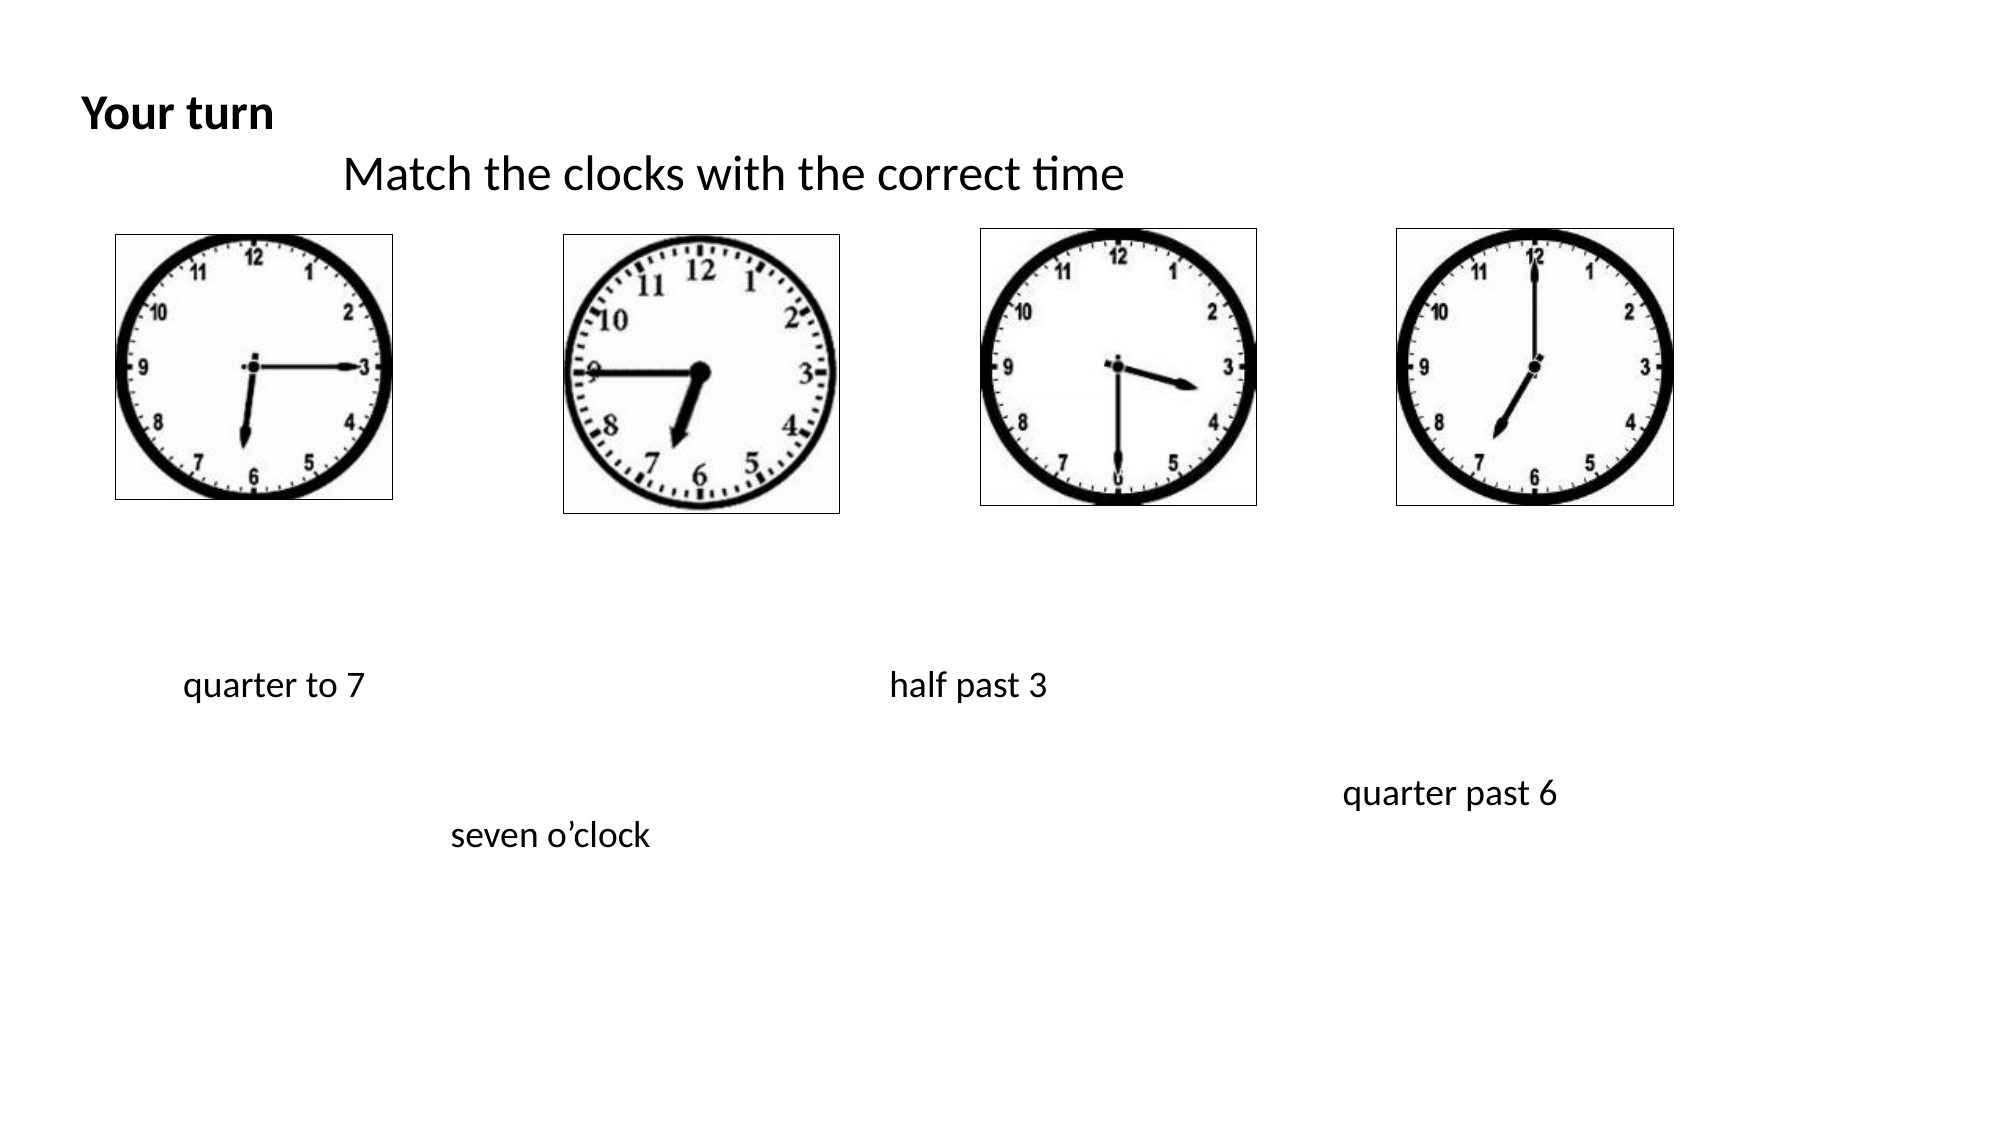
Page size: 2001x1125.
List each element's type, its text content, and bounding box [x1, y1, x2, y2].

text_box seven o’clock [435, 803, 666, 863]
picture [563, 234, 840, 514]
picture [1396, 228, 1674, 506]
picture [980, 228, 1257, 506]
text_box Your turn [66, 71, 290, 147]
text_box quarter to 7 [168, 653, 381, 713]
text_box quarter past 6 [1327, 760, 1573, 821]
text_box half past 3 [874, 653, 1063, 713]
picture [115, 234, 393, 500]
text_box Match the clocks with the correct time [327, 132, 1141, 208]
